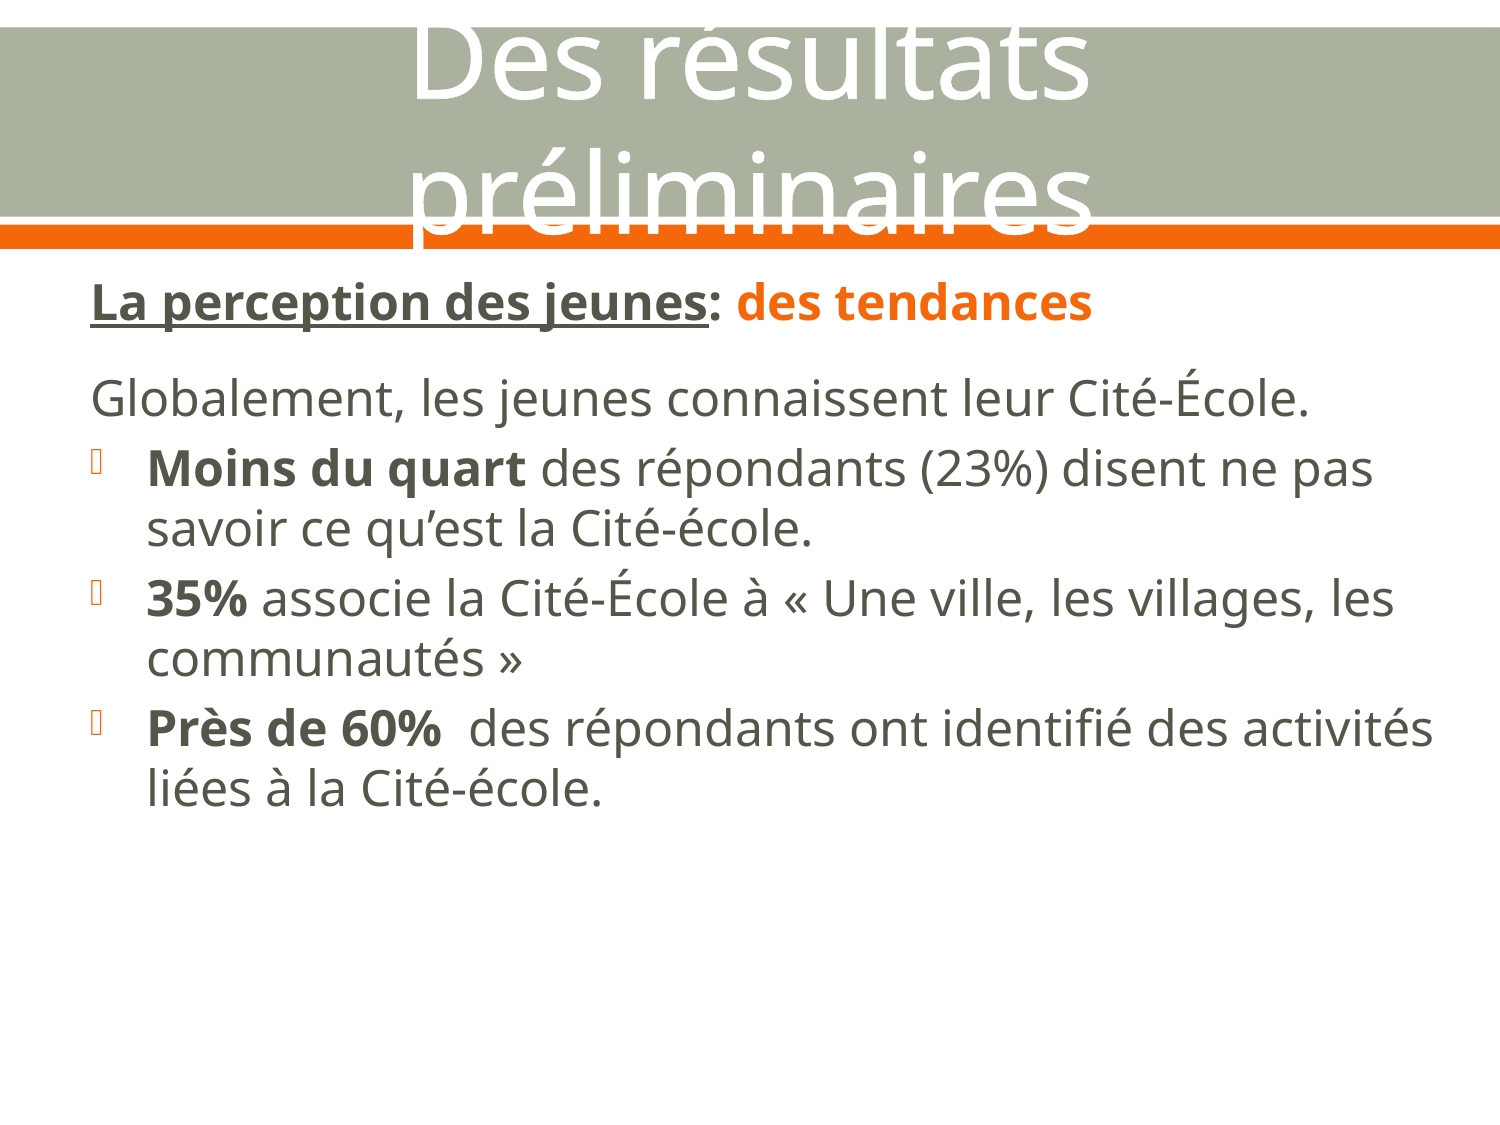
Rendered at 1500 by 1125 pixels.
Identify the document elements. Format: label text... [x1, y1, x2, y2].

list La perception des jeunes: des tendances Globalement, les jeunes connaissent leur Cité-École. Moins du quart des répondants (23%) disent ne pas savoir ce qu’est la Cité-école. 35% associe la Cité-École à « Une ville, les villages, les communautés » Près de 60% des répondants ont identifié des activités liées à la Cité-école. [75, 262, 1471, 1005]
title Des résultats préliminaires [75, 29, 1425, 213]
